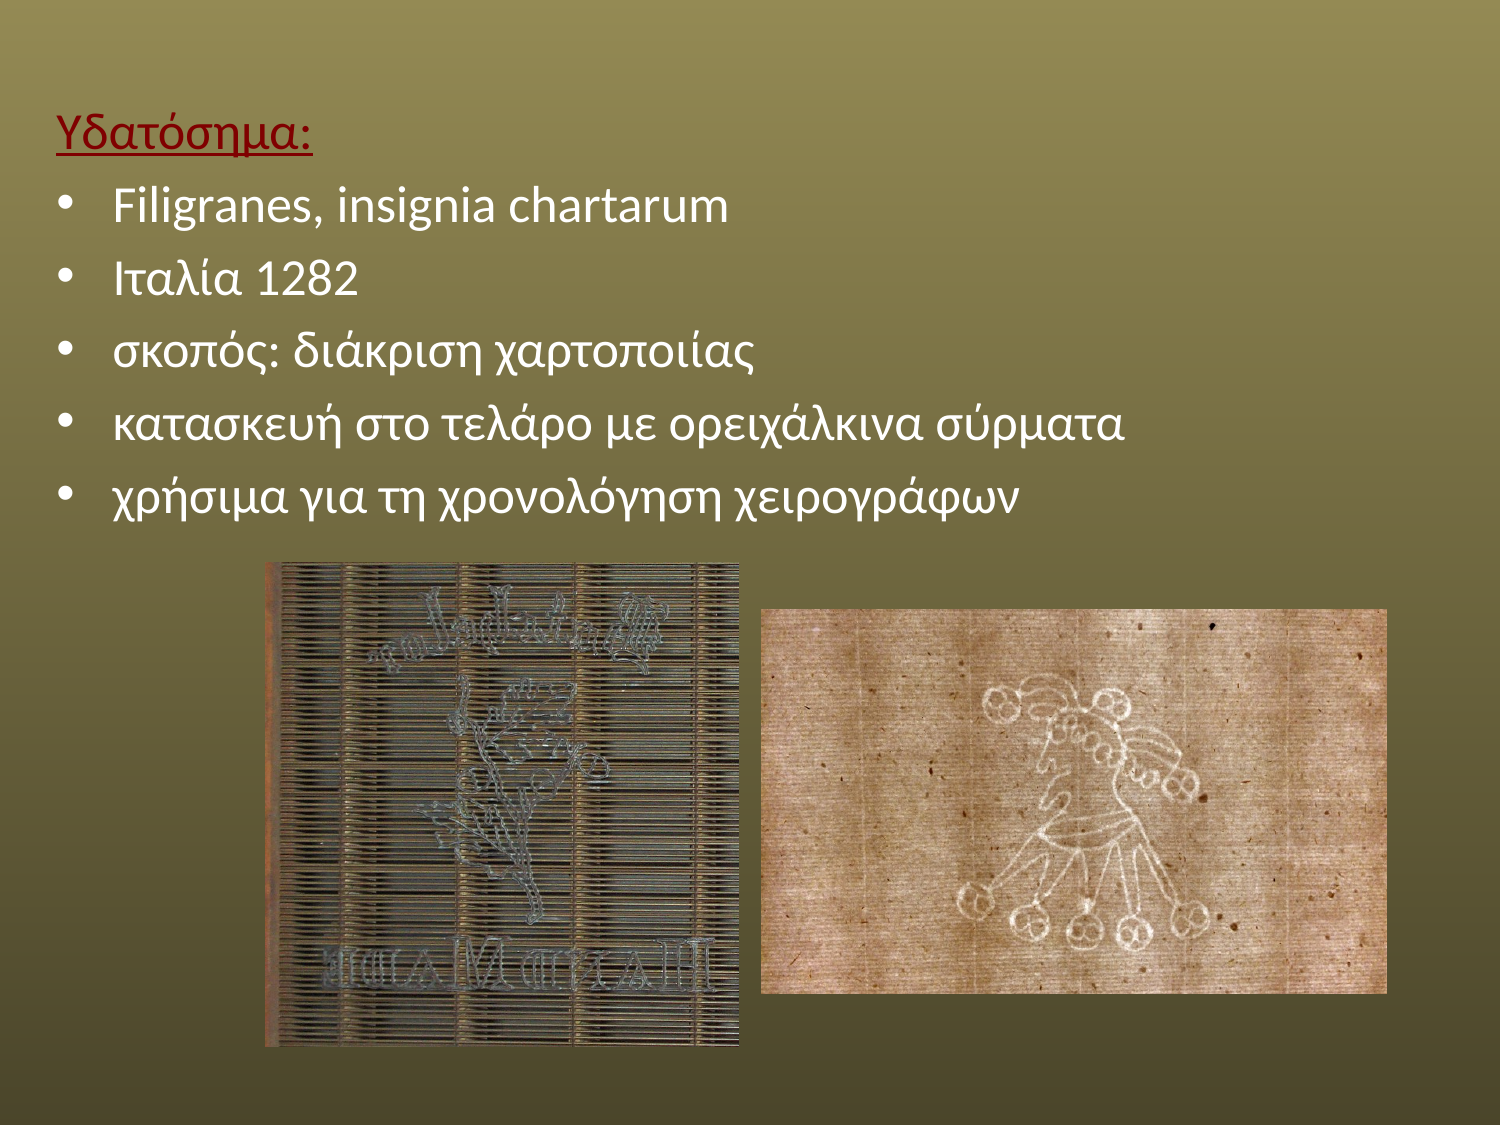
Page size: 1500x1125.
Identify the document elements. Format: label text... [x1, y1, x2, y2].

subtitle Υδατόσημα: Filigranes, insignia chartarum Ιταλία 1282 σκοπός: διάκριση χαρτοποιίας κατασκευή στο τελάρο με ορειχάλκινα σύρματα χρήσιμα για τη χρονολόγηση χειρογράφων [41, 90, 1451, 1125]
picture [265, 562, 739, 1048]
picture [761, 608, 1387, 994]
